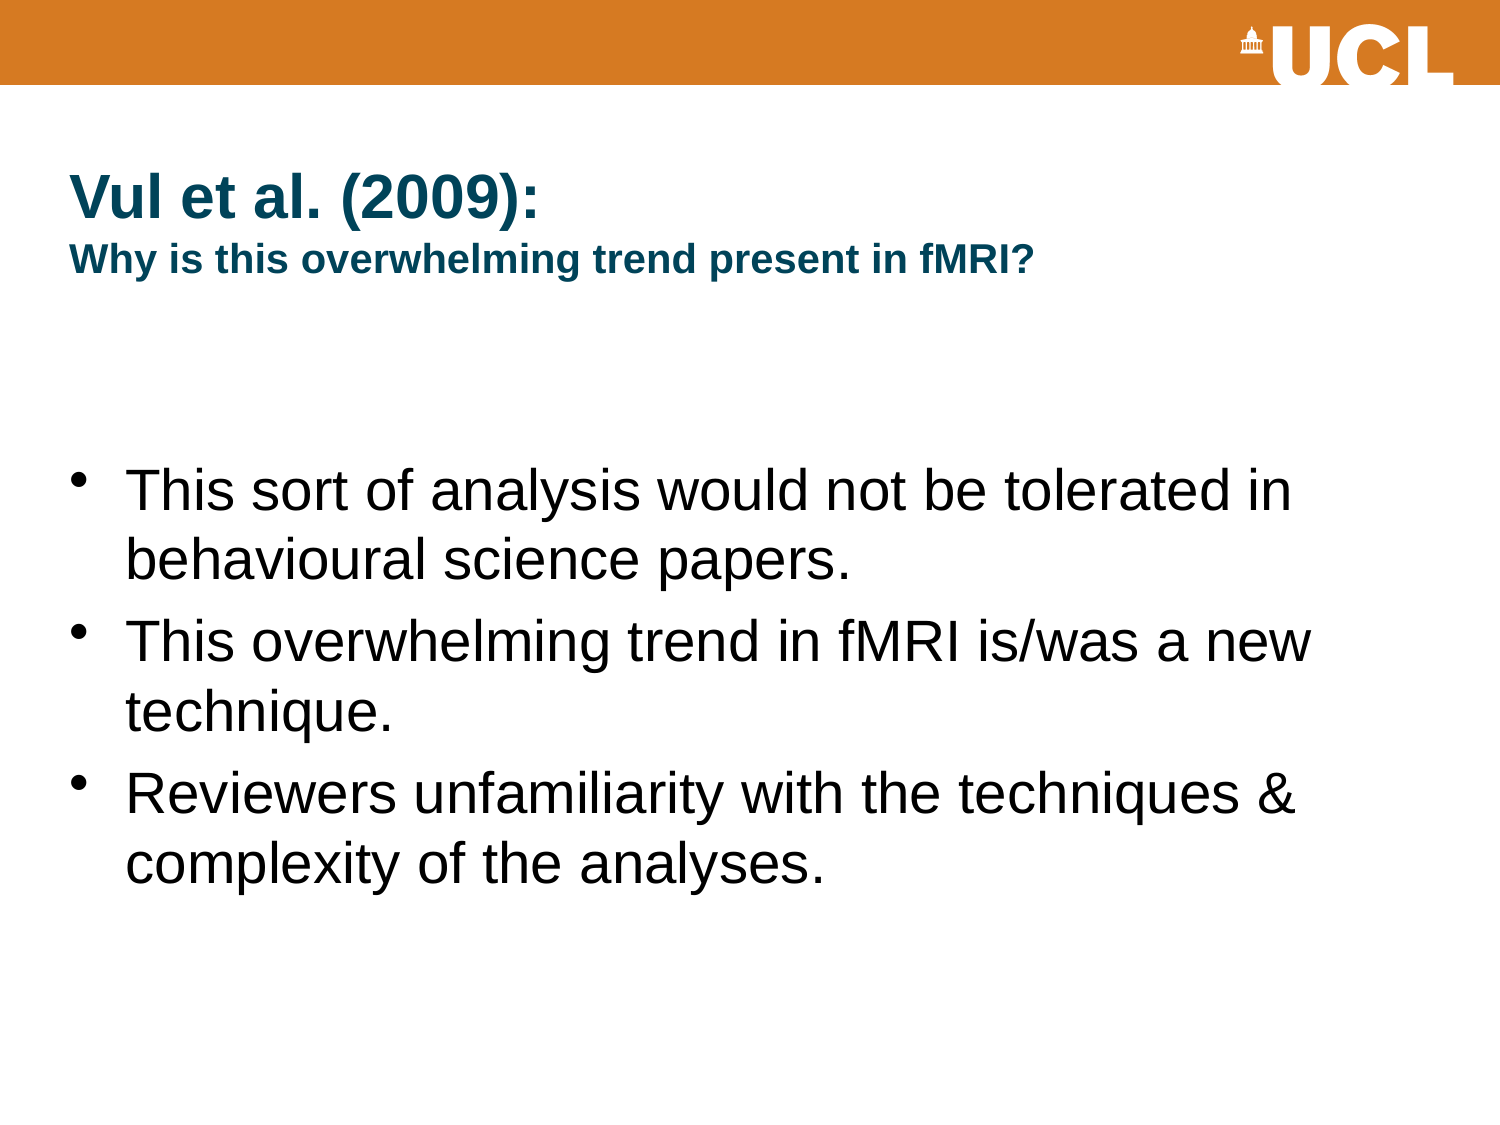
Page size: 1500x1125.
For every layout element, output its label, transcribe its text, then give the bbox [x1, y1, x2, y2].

picture [0, 0, 1500, 85]
list This sort of analysis would not be tolerated in behavioural science papers. This overwhelming trend in fMRI is/was a new technique. Reviewers unfamiliarity with the techniques & complexity of the analyses. [53, 444, 1448, 1012]
title Vul et al. (2009): Why is this overwhelming trend present in fMRI? [53, 148, 1448, 362]
